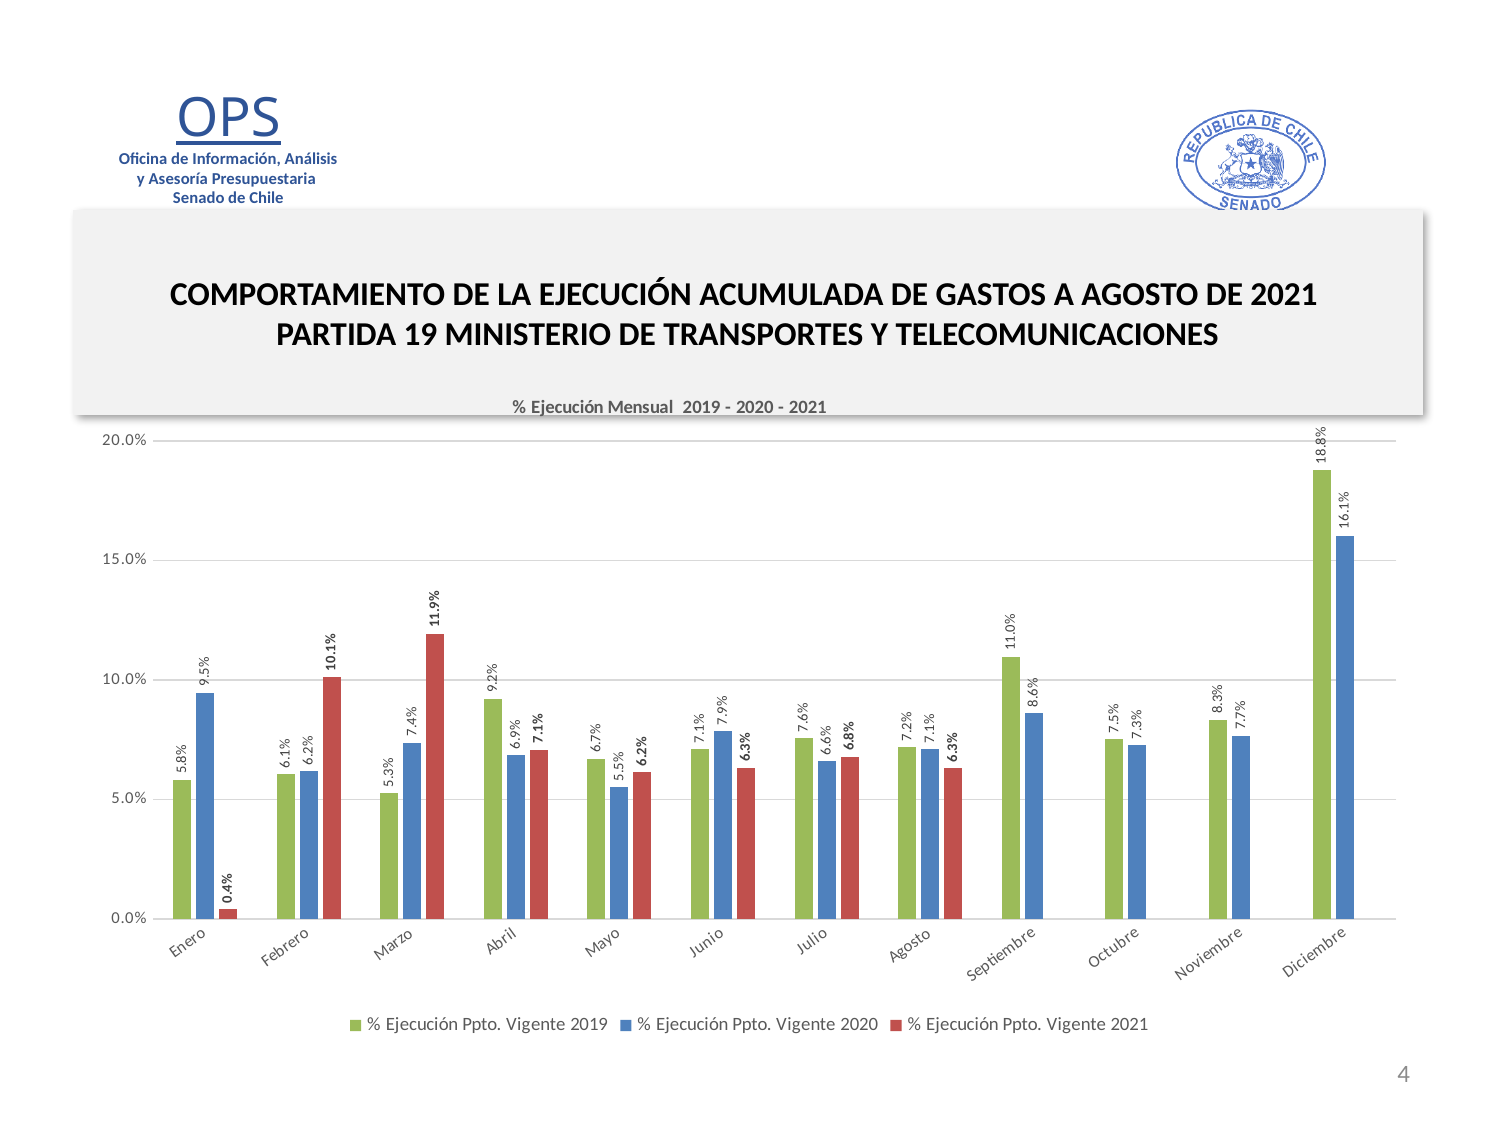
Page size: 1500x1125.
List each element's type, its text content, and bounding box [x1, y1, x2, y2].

slide_number 4 [1074, 1047, 1425, 1103]
title COMPORTAMIENTO DE LA EJECUCIÓN ACUMULADA DE GASTOS A AGOSTO DE 2021 PARTIDA 19 MINISTERIO DE TRANSPORTES Y TELECOMUNICACIONES [74, 210, 1423, 367]
picture [1160, 103, 1340, 210]
chart [74, 367, 1424, 1042]
